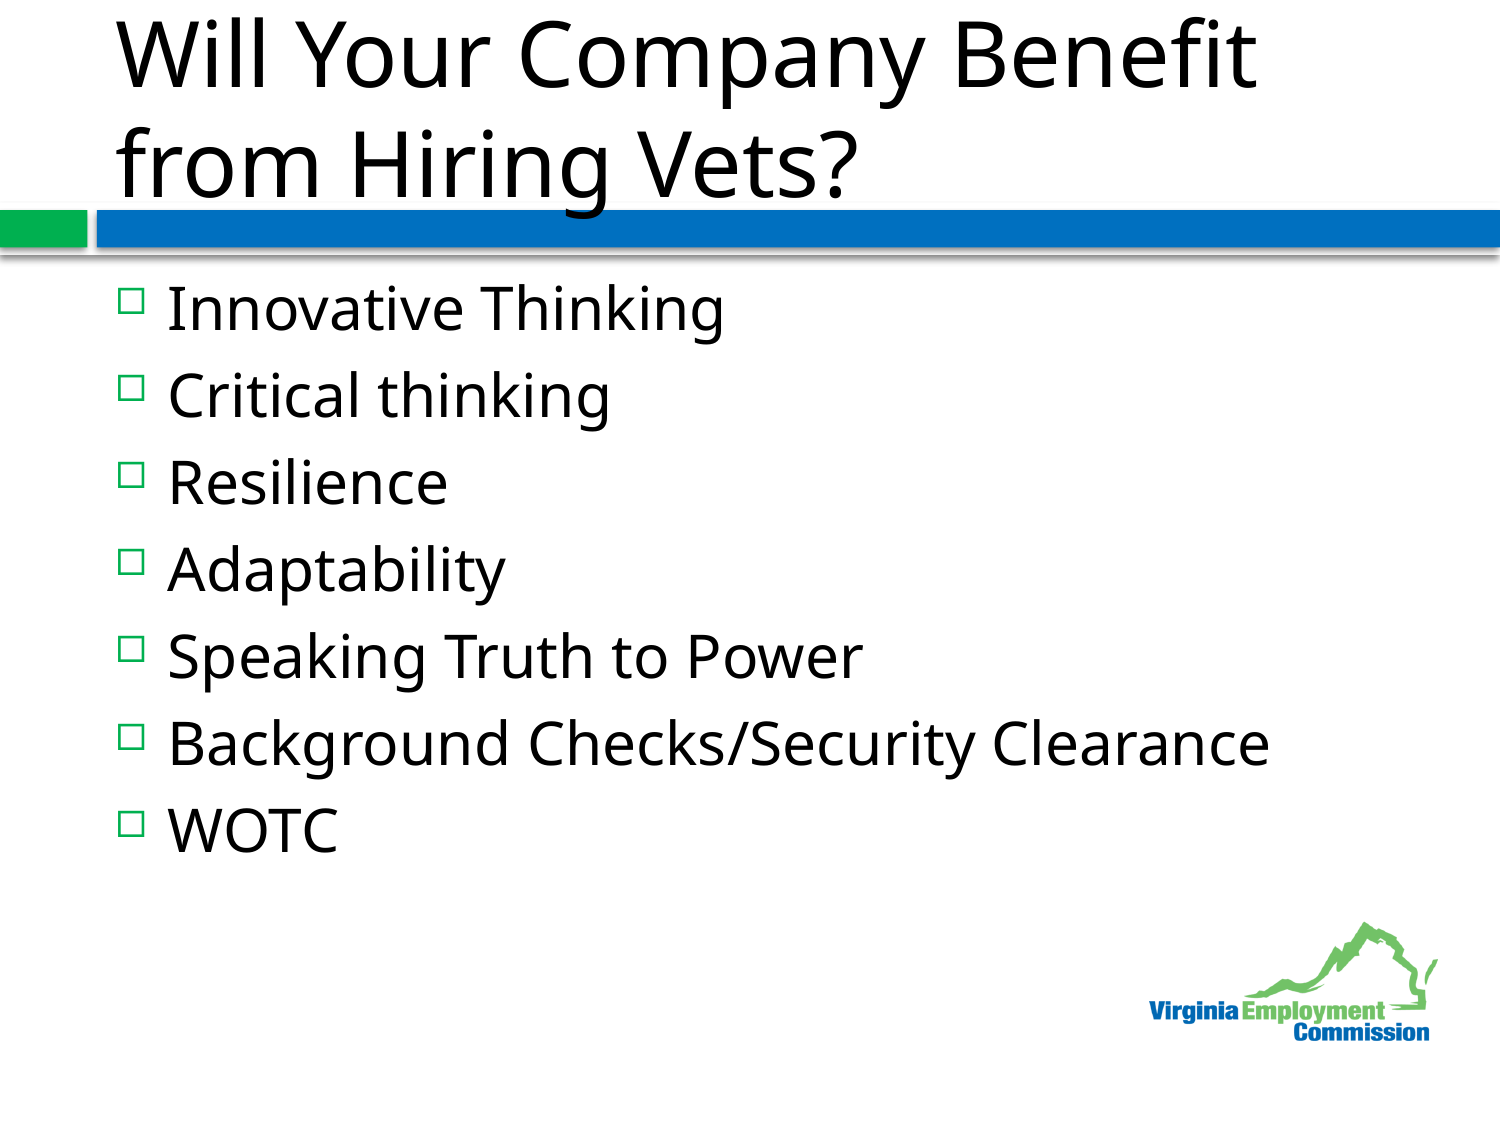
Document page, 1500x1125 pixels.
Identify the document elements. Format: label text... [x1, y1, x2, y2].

list Innovative Thinking Critical thinking Resilience Adaptability Speaking Truth to Power Background Checks/Security Clearance WOTC [100, 262, 1438, 1000]
picture [1149, 837, 1438, 1125]
title Will Your Company Benefit from Hiring Vets? [100, 37, 1438, 175]
